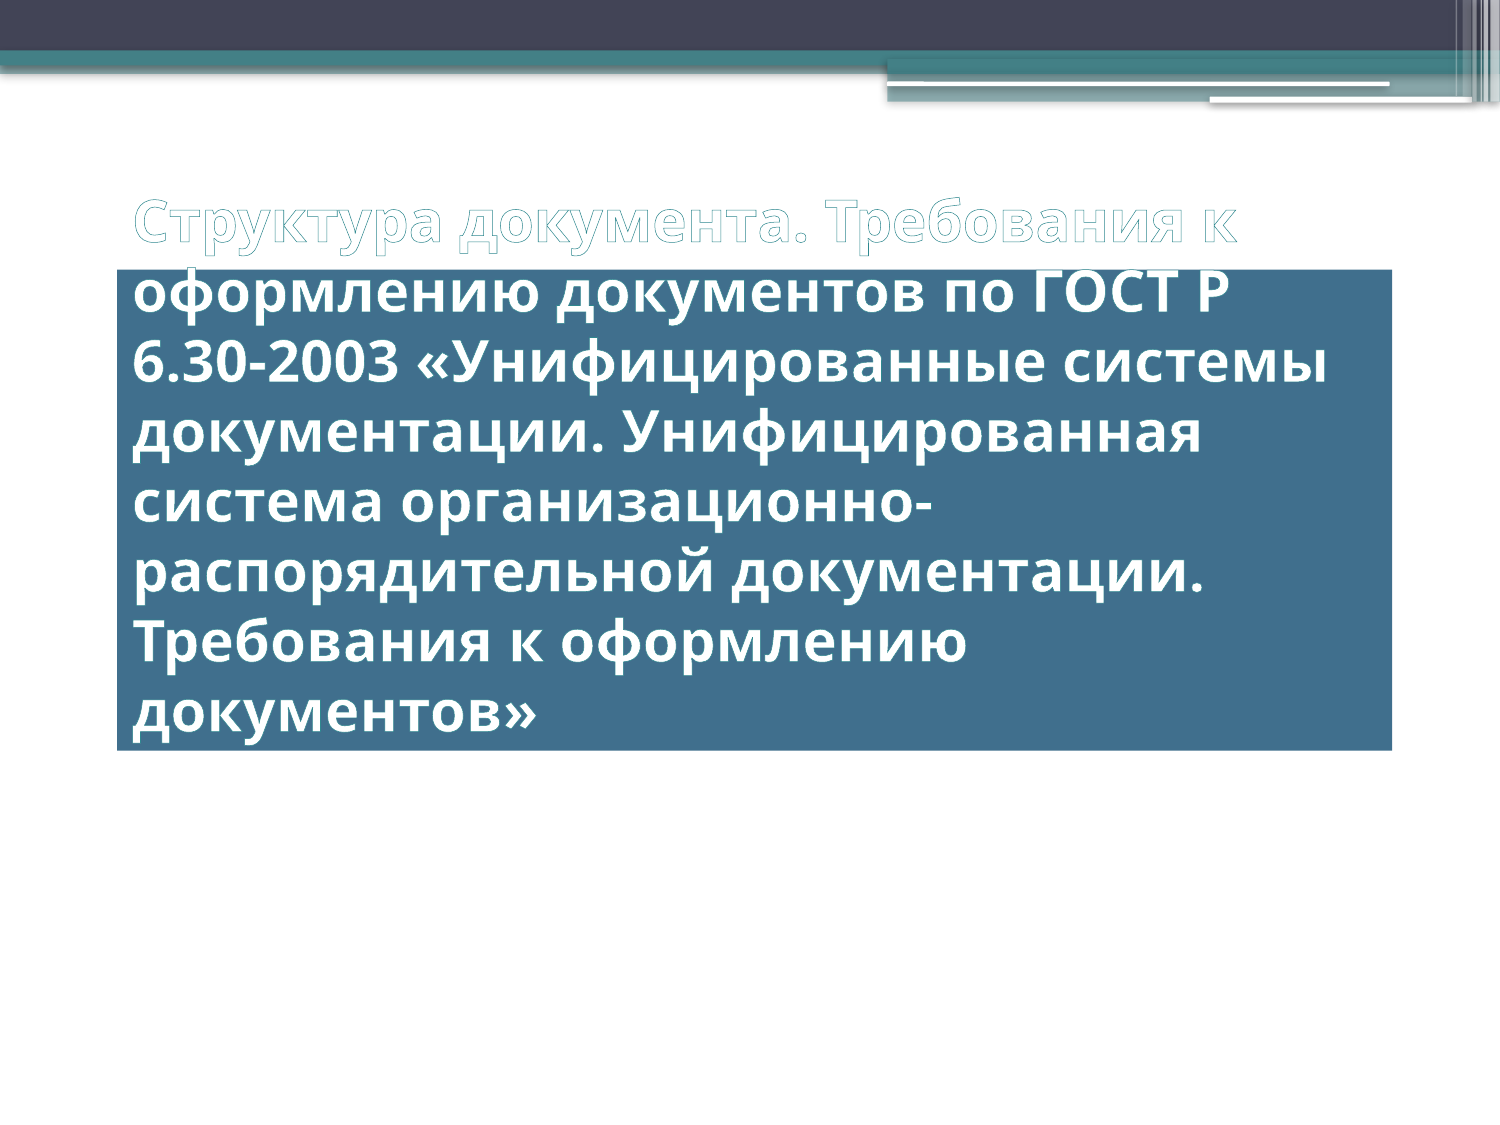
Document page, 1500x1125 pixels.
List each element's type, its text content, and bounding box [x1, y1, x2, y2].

title Структура документа. Требования к оформлению документов по ГОСТ Р 6.30-2003 «Унифицированные системы документации. Унифицированная система организационно-распорядительной документации. Требования к оформлению документов» [117, 269, 1393, 751]
